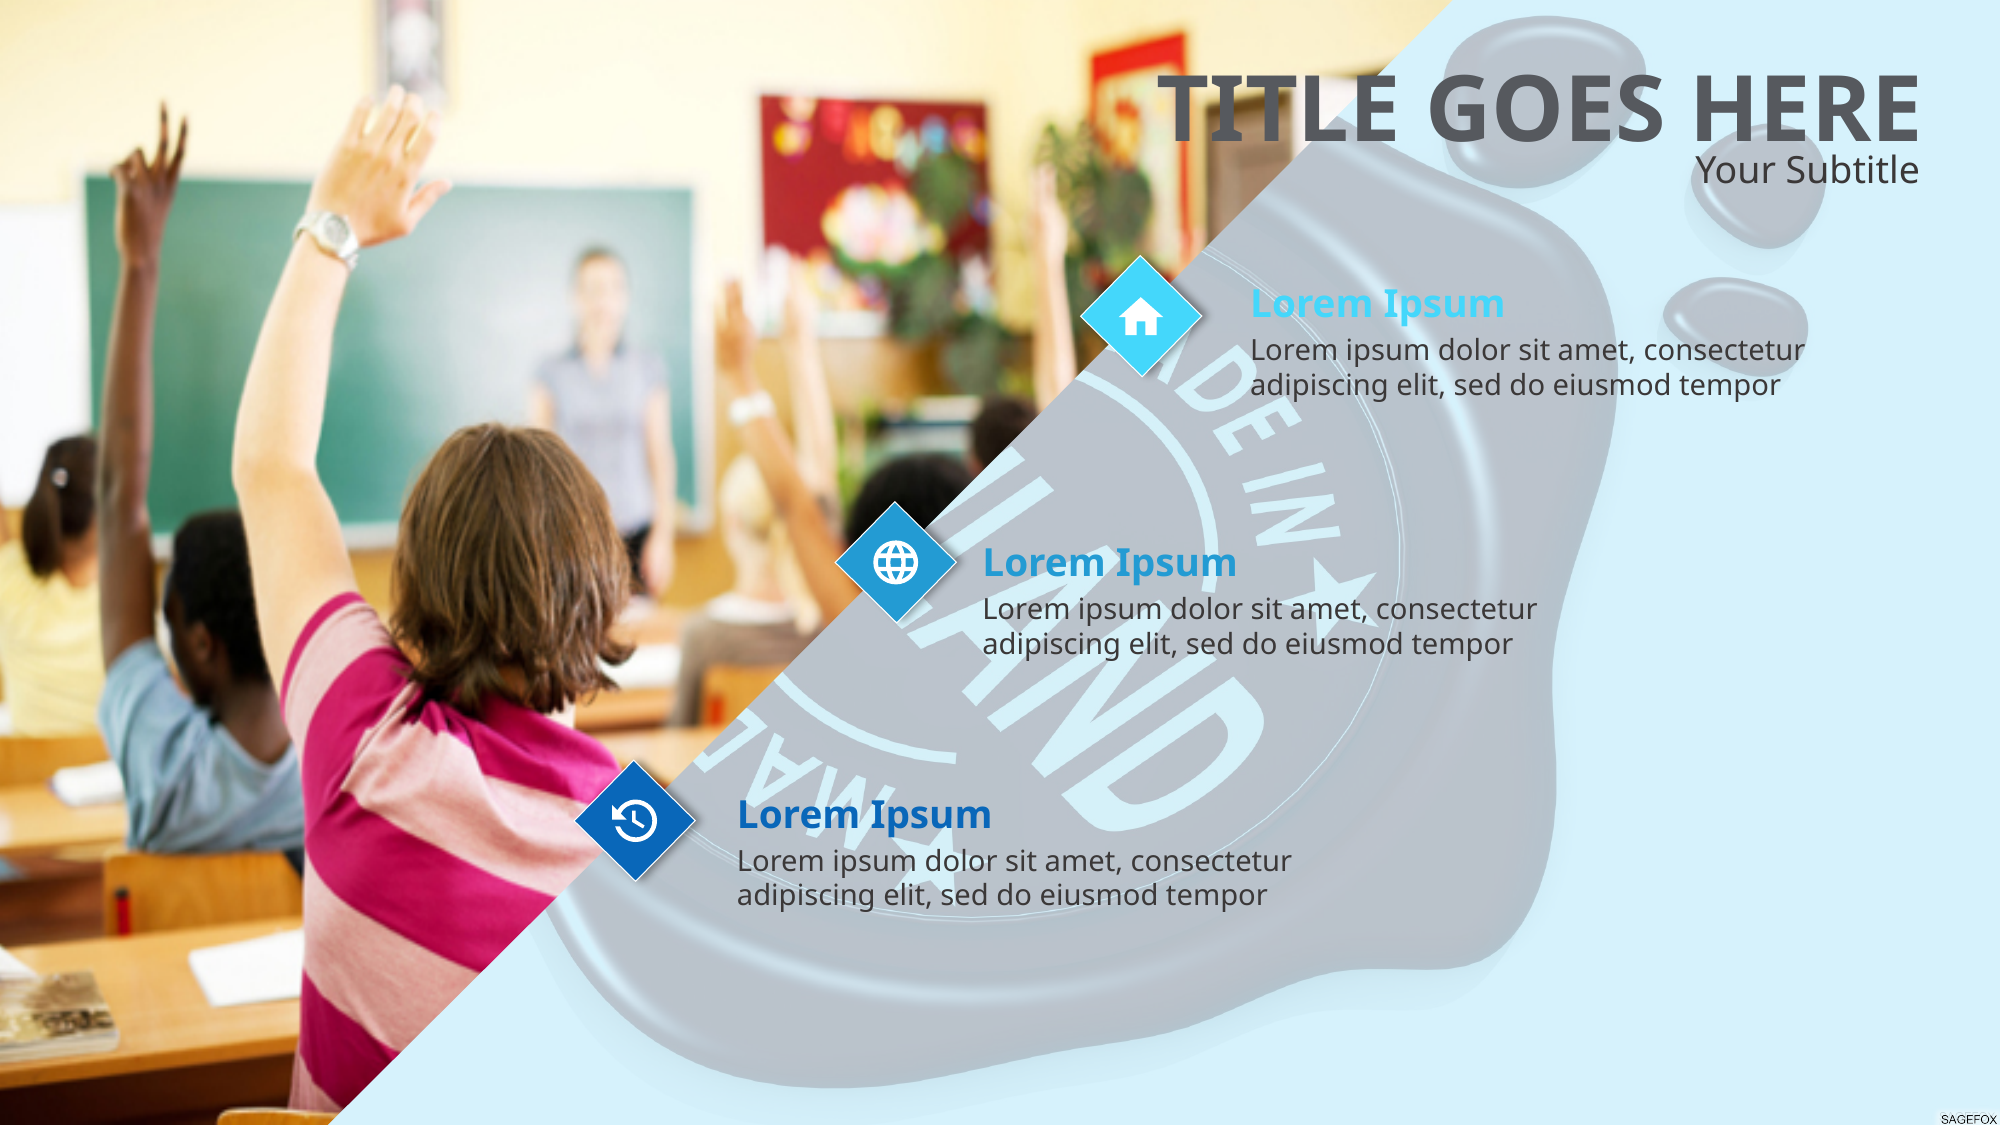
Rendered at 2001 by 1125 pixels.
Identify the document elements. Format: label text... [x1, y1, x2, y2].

text_box Lorem Ipsum Lorem ipsum dolor sit amet, consectetur adipiscing elit, sed do eiusmod tempor [726, 784, 1343, 917]
text_box [1079, 254, 1204, 379]
text_box [0, 0, 1454, 1125]
text_box Lorem Ipsum Lorem ipsum dolor sit amet, consectetur adipiscing elit, sed do eiusmod tempor [972, 532, 1588, 665]
text_box [612, 799, 658, 843]
text_box [1118, 297, 1164, 336]
text_box [833, 500, 958, 625]
text_box Lorem Ipsum Lorem ipsum dolor sit amet, consectetur adipiscing elit, sed do eiusmod tempor [1239, 274, 1856, 407]
text_box [572, 758, 697, 883]
picture [1938, 1114, 1999, 1125]
text_box [873, 540, 919, 585]
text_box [1035, 42, 1939, 199]
